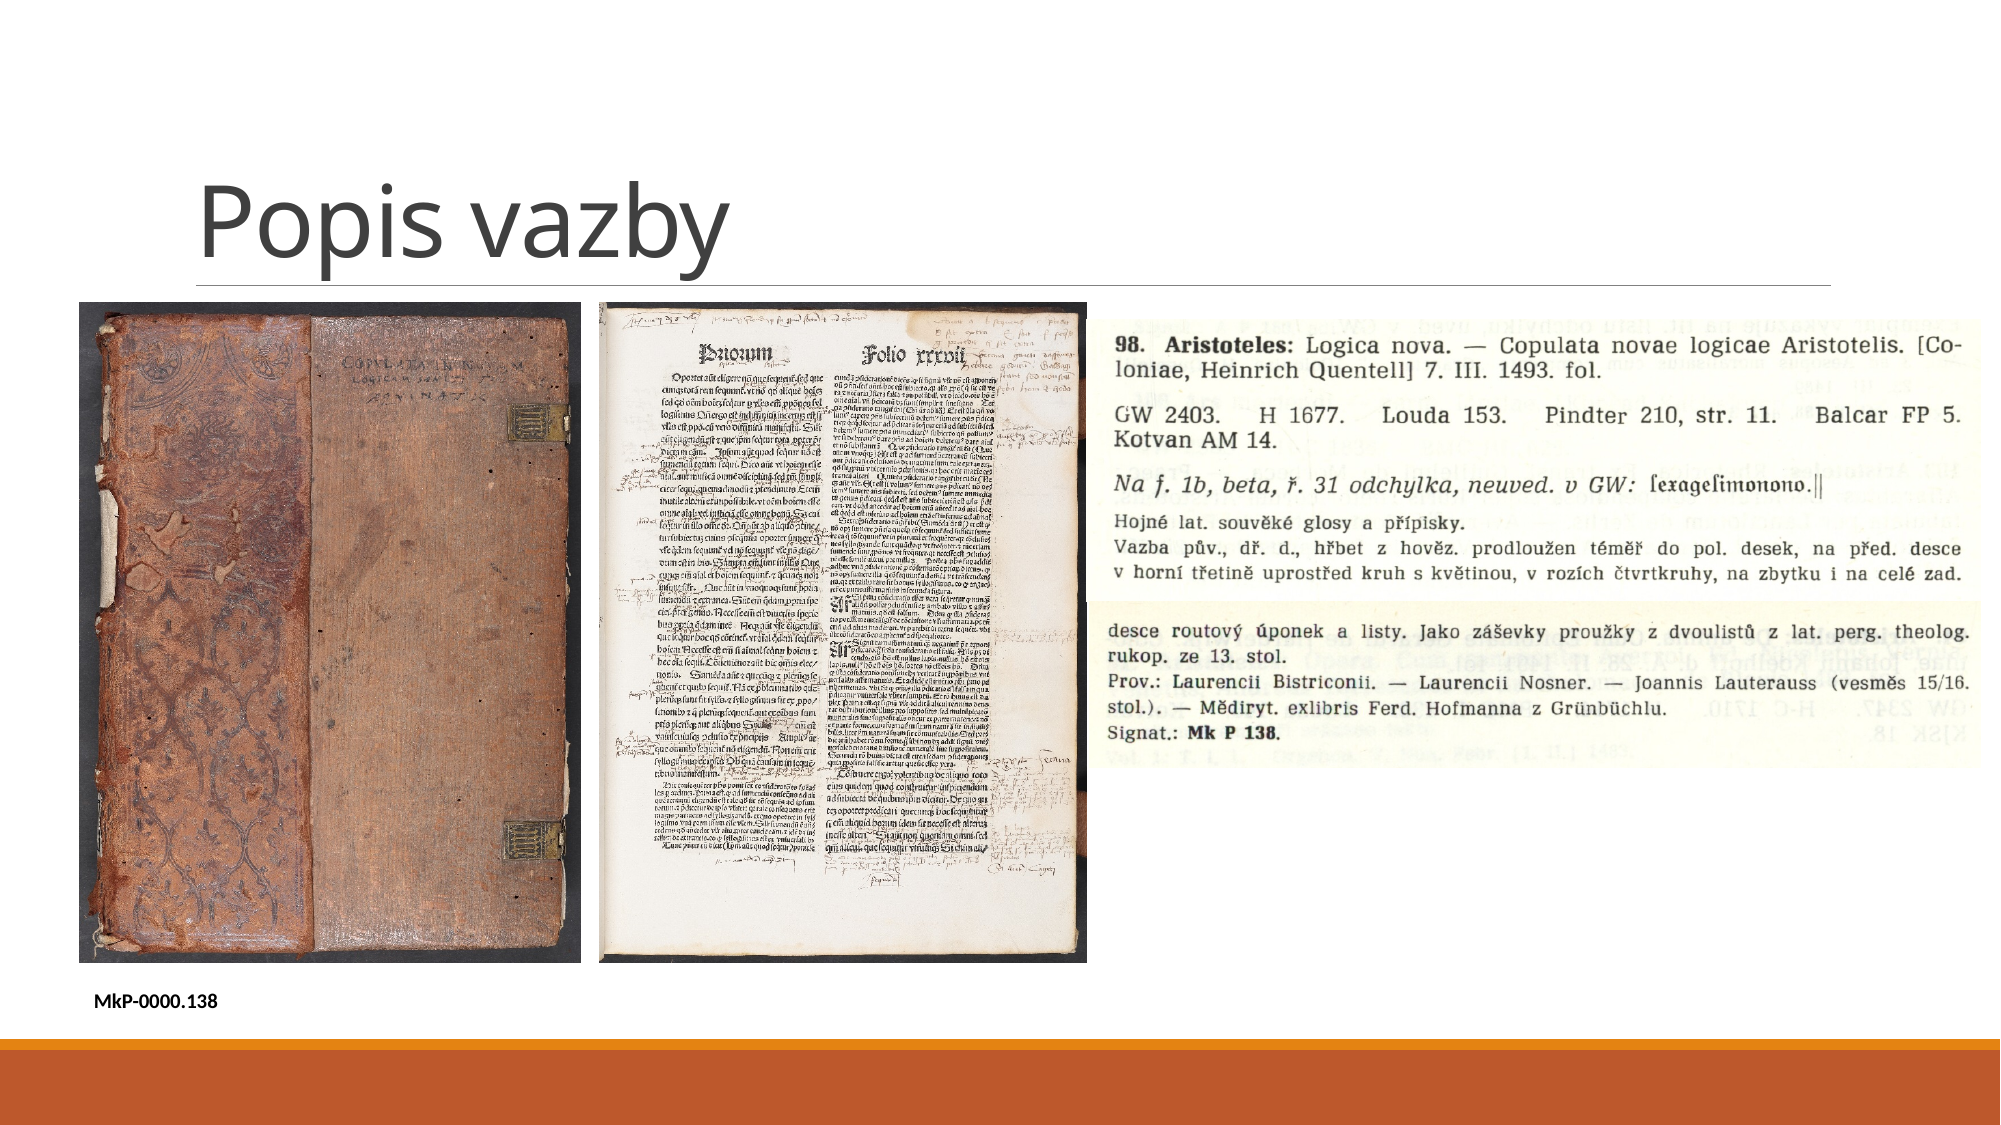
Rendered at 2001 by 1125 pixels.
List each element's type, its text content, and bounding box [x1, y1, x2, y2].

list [599, 302, 1088, 964]
title Popis vazby [180, 47, 1830, 285]
text_box MkP-0000.138 [79, 980, 840, 1021]
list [78, 302, 581, 964]
picture [1086, 318, 1981, 768]
